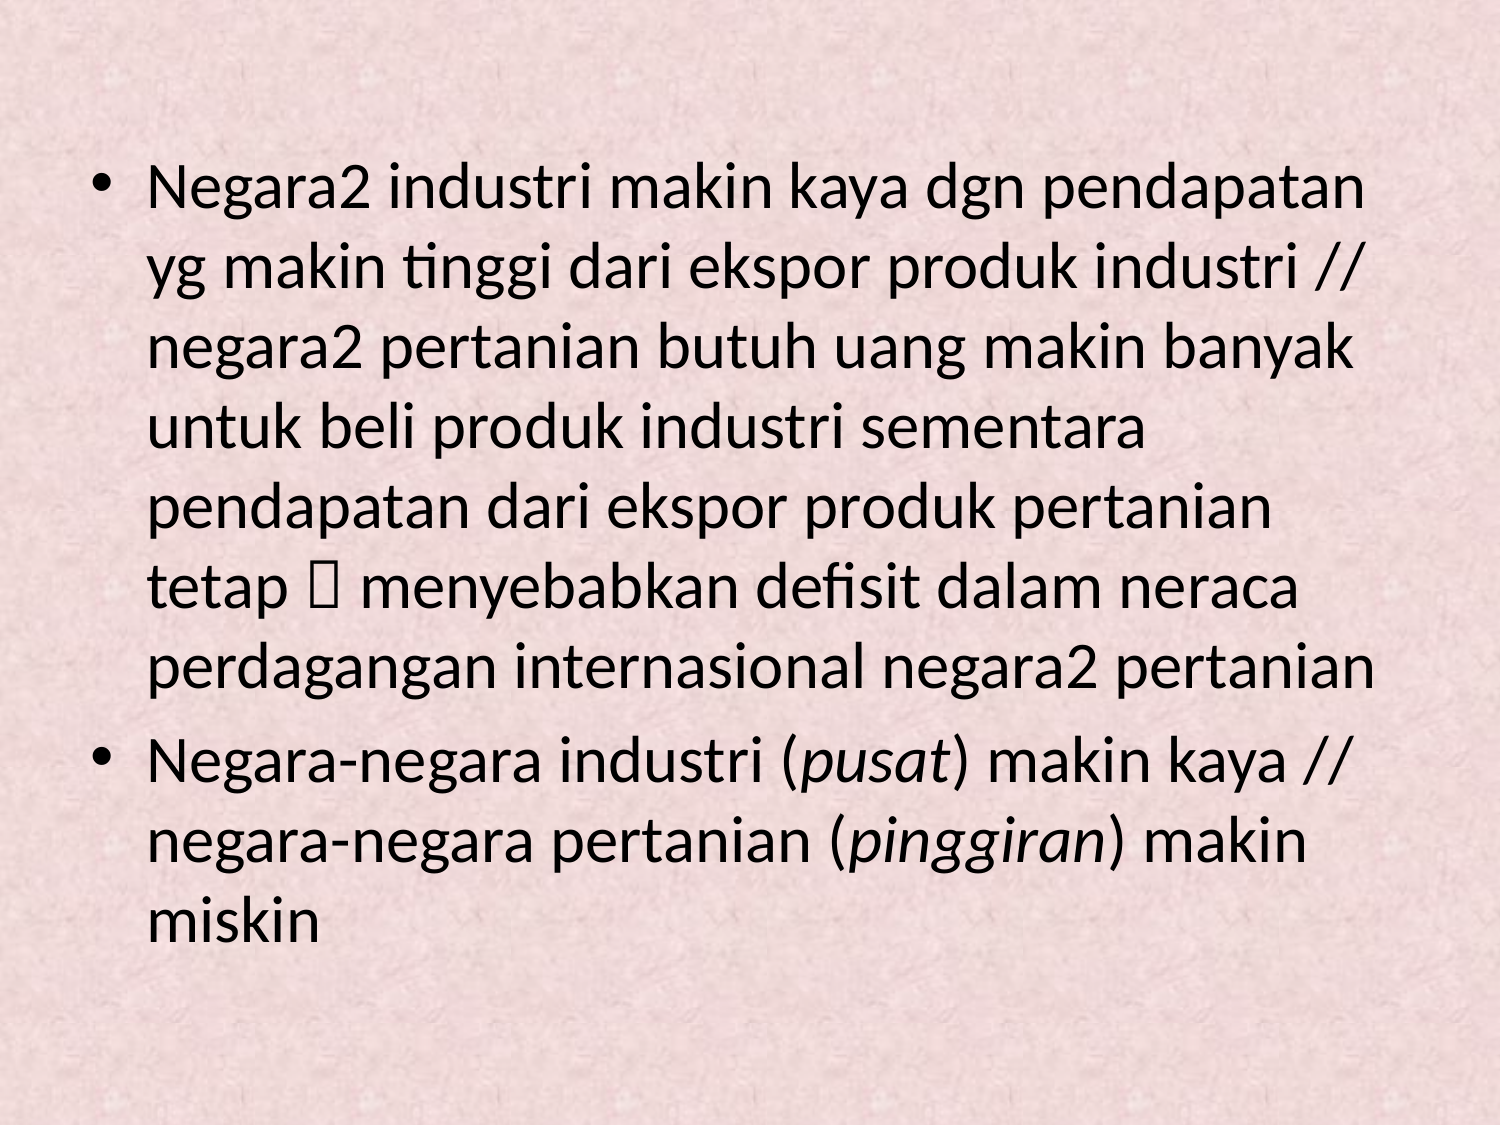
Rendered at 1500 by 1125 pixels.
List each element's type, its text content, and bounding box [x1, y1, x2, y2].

list Negara2 industri makin kaya dgn pendapatan yg makin tinggi dari ekspor produk industri // negara2 pertanian butuh uang makin banyak untuk beli produk industri sementara pendapatan dari ekspor produk pertanian tetap  menyebabkan defisit dalam neraca perdagangan internasional negara2 pertanian Negara-negara industri (pusat) makin kaya // negara-negara pertanian (pinggiran) makin miskin [75, 134, 1425, 1005]
